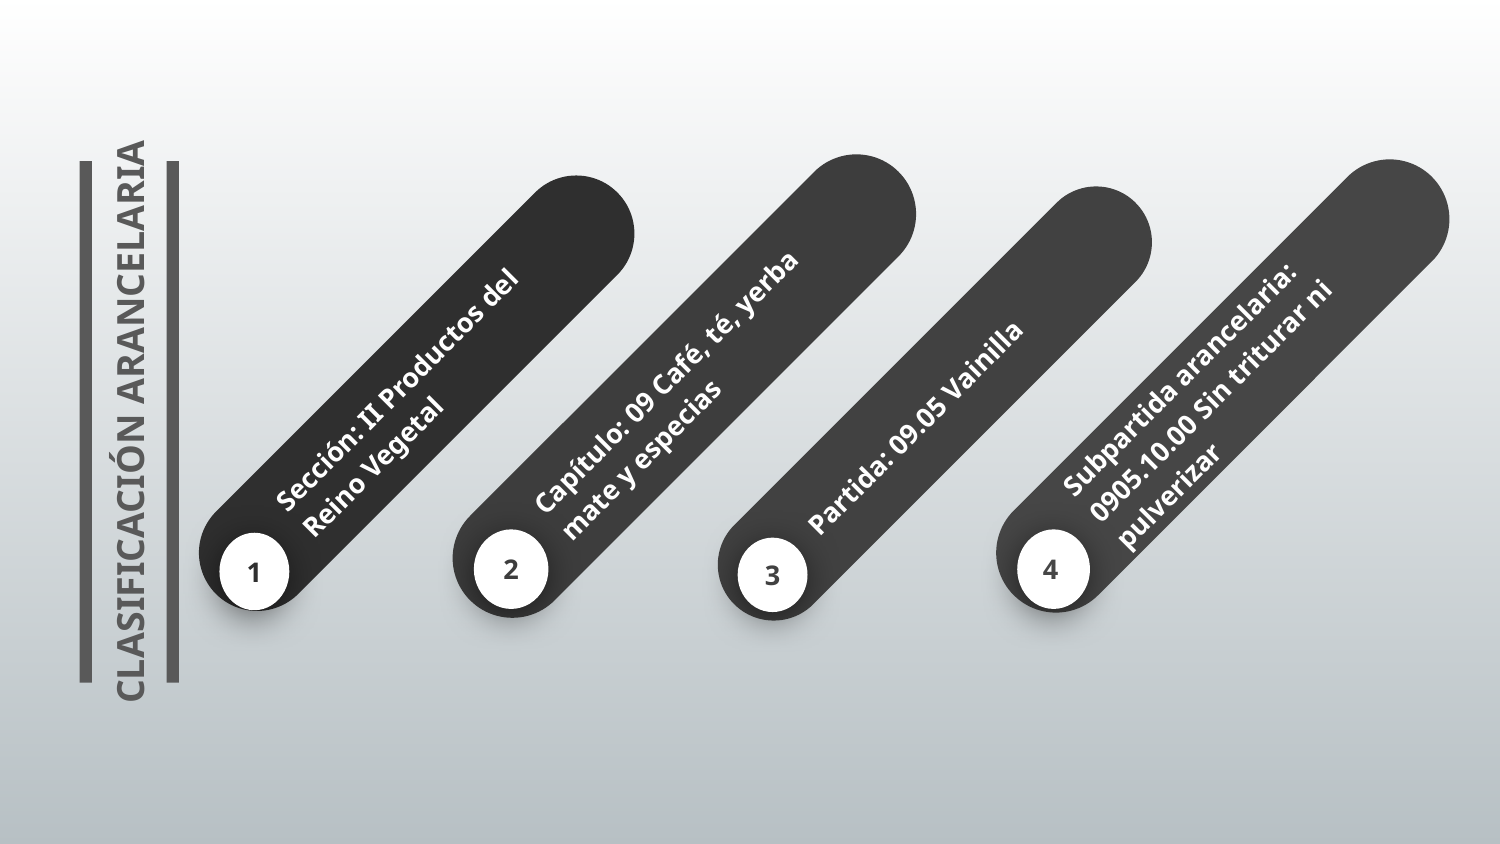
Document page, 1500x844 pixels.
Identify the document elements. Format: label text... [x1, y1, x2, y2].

title CLASIFICACIÓN ARANCELARIA [46, 0, 167, 844]
text_box [166, 161, 179, 683]
text_box [79, 161, 92, 683]
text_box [178, 129, 425, 658]
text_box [974, 114, 1471, 658]
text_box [430, 115, 939, 658]
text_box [696, 149, 970, 658]
